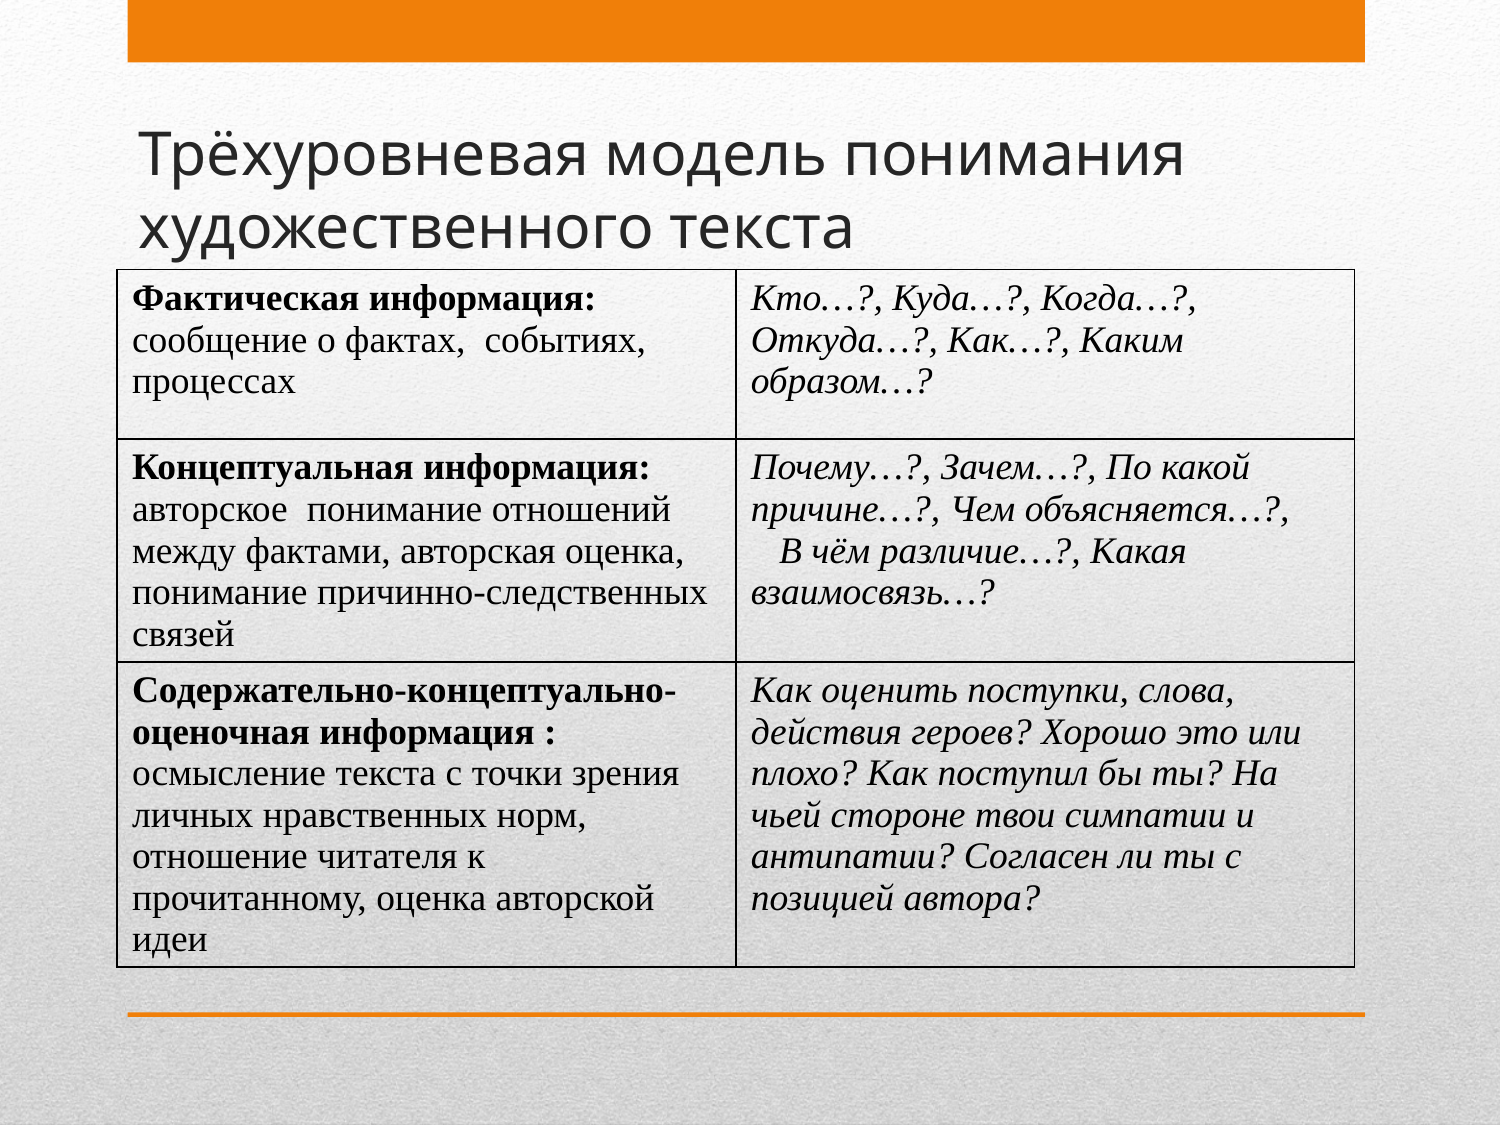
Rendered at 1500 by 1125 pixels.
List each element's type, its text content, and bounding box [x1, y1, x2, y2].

title Трёхуровневая модель понимания художественного текста [123, 90, 1237, 269]
table_cell Содержательно-концептуально-оценочная информация : осмысление текста с точки зрения личных нравственных норм, отношение читателя к прочитанному, оценка авторской идеи [118, 663, 735, 966]
table_header Фактическая информация: сообщение о фактах, событиях, процессах [118, 270, 735, 438]
table_cell Почему…?, Зачем…?, По какой причине…?, Чем объясняется…?, В чём различие…?, Какая взаимосвязь…? [737, 440, 1354, 661]
table_cell Как оценить поступки, слова, действия героев? Хорошо это или плохо? Как поступил бы ты? На чьей стороне твои симпатии и антипатии? Согласен ли ты с позицией автора? [737, 663, 1354, 966]
table_header Кто…?, Куда…?, Когда…?, Откуда…?, Как…?, Каким образом…? [737, 270, 1354, 438]
table_cell Концептуальная информация: авторское понимание отношений между фактами, авторская оценка, понимание причинно-следственных связей [118, 440, 735, 661]
